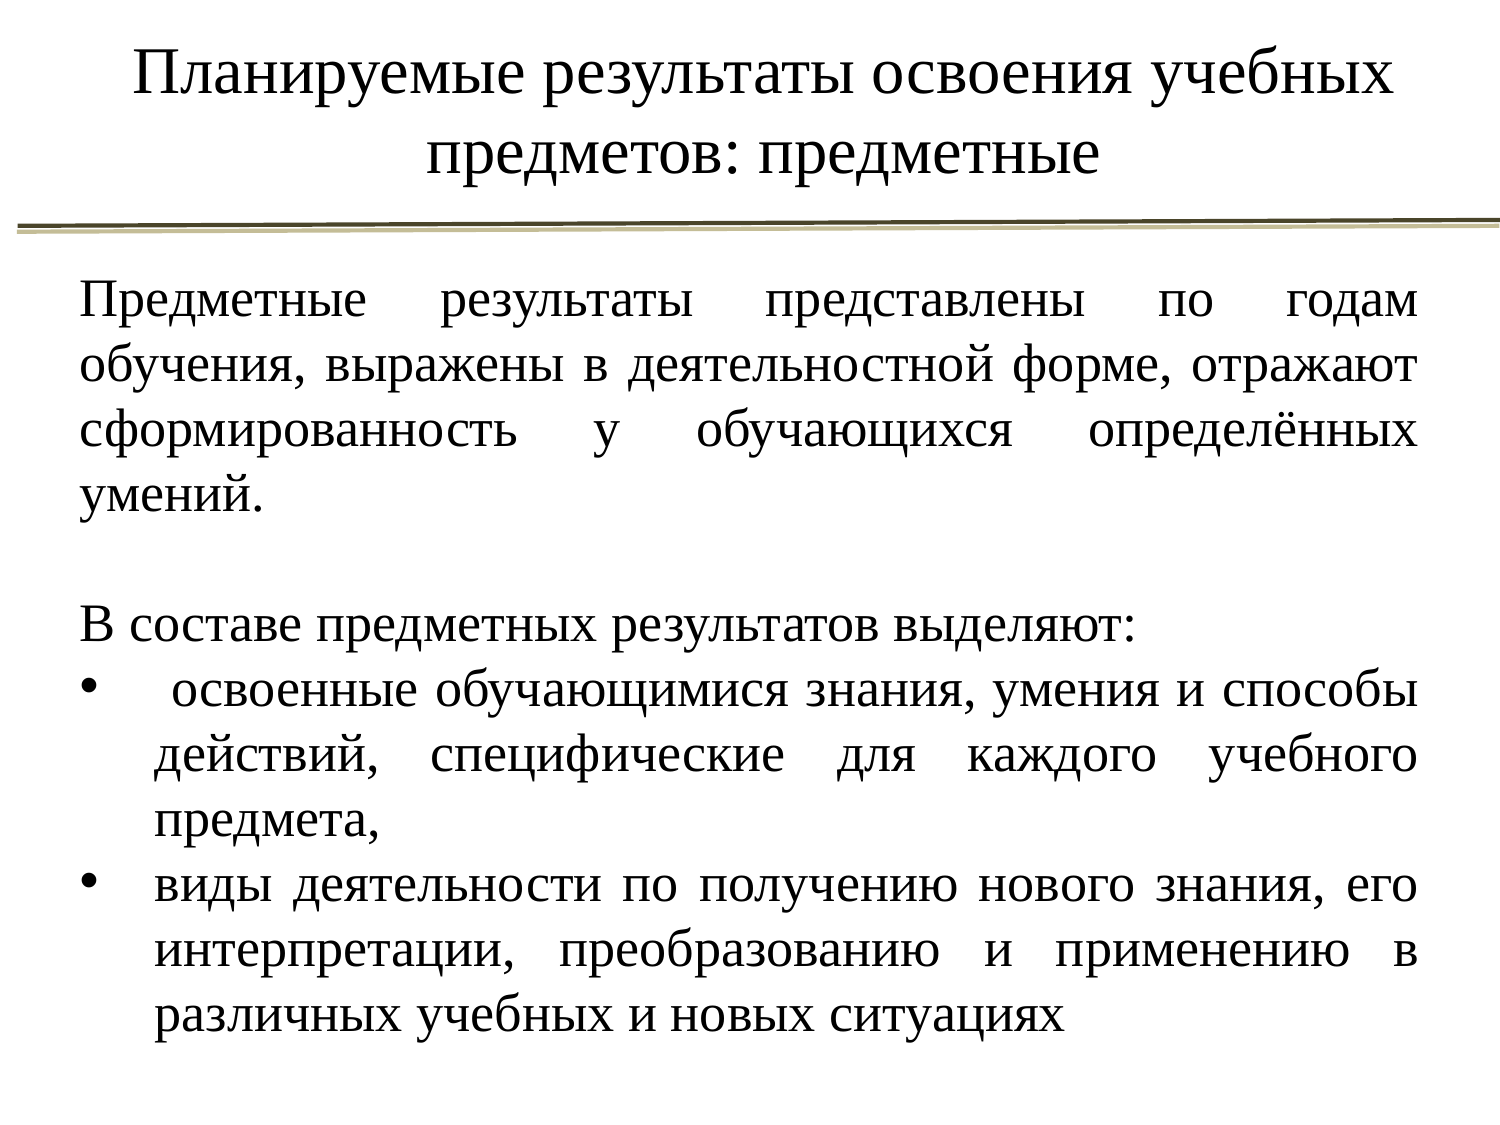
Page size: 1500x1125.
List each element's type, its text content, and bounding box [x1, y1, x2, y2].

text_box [17, 219, 1500, 225]
text_box Планируемые результаты освоения учебных предметов: предметные [29, 19, 1500, 194]
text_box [16, 225, 1500, 232]
text_box Предметные результаты представлены по годам обучения, выражены в деятельностной форме, отражают сформированность у обучающихся определённых умений. В составе предметных результатов выделяют: освоенные обучающимися знания, умения и способы действий, специфические для каждого учебного предмета, виды деятельности по получению нового знания, его интерпретации, преобразованию и применению в различных учебных и новых ситуациях [64, 255, 1436, 1050]
